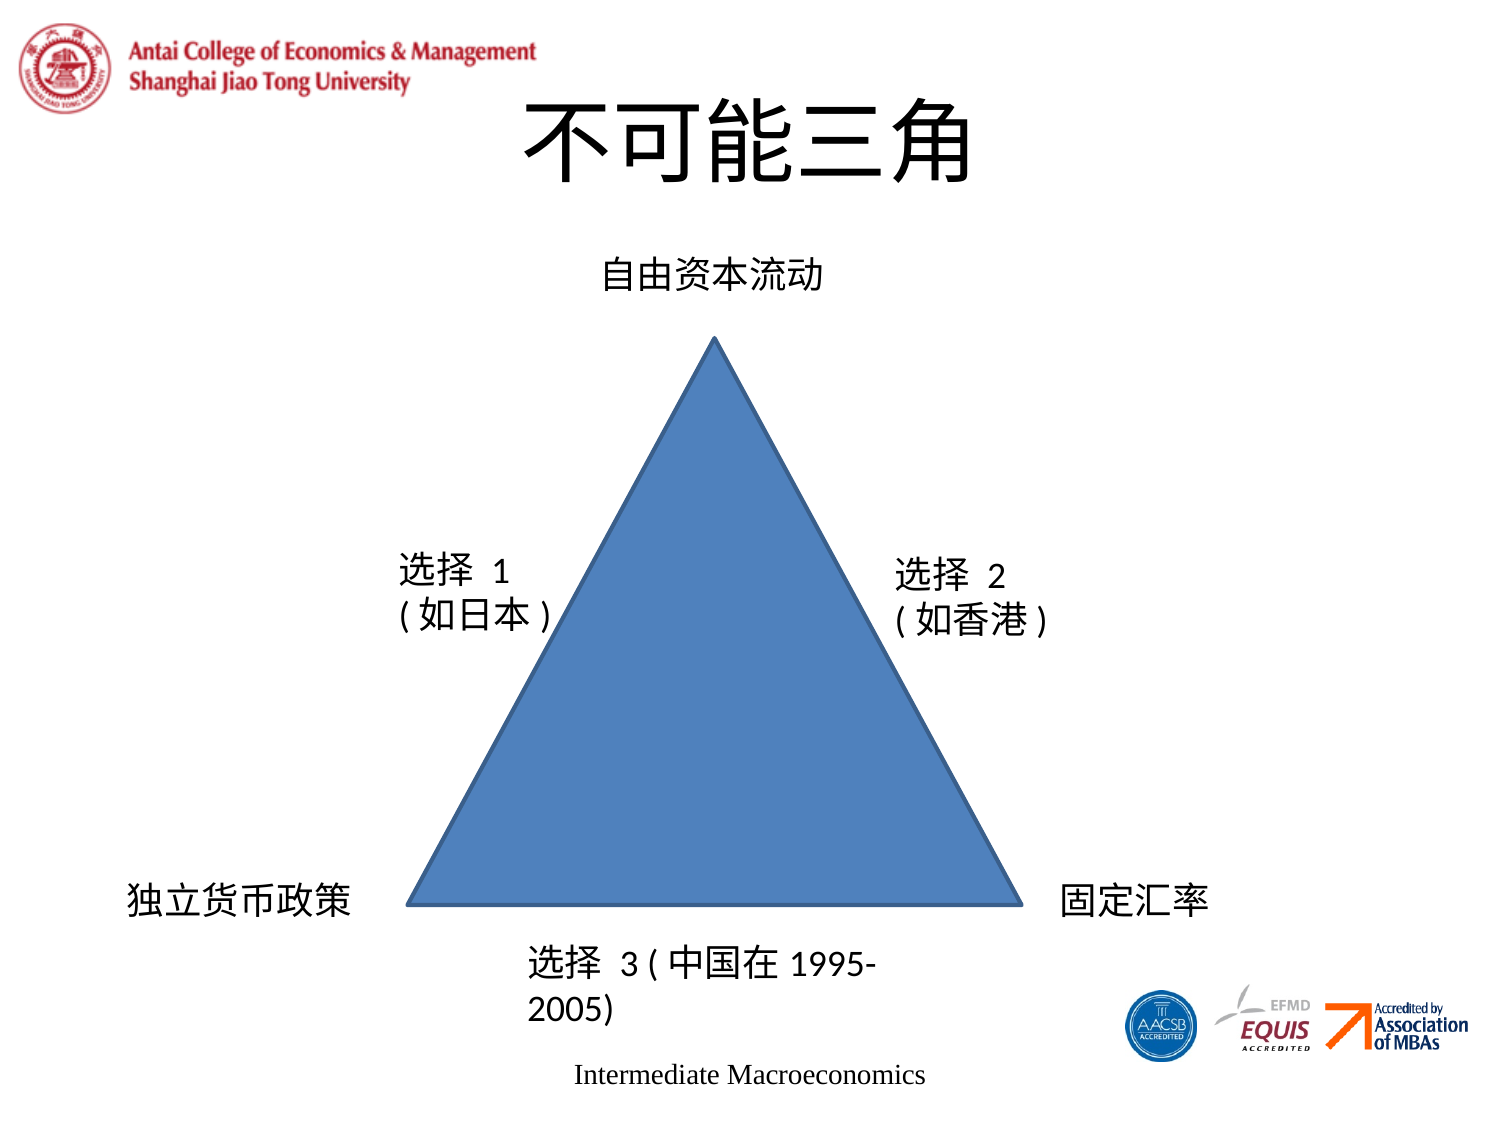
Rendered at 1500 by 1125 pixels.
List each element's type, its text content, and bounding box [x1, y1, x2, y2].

text_box 选择 1 (如日本) [383, 538, 620, 644]
text_box [405, 335, 1024, 908]
title 不可能三角 [75, 45, 1425, 233]
picture [2, 19, 548, 119]
picture [1325, 1002, 1468, 1050]
footer Intermediate Macroeconomics [512, 1042, 988, 1103]
picture [1214, 984, 1310, 1051]
text_box 选择 2 (如香港) [879, 543, 1317, 649]
picture [1125, 990, 1197, 1062]
text_box 固定汇率 [1045, 869, 1412, 930]
text_box 自由资本流动 [584, 243, 951, 304]
text_box 独立货币政策 [112, 869, 396, 930]
text_box 选择 3 (中国在1995-2005) [512, 931, 963, 1036]
